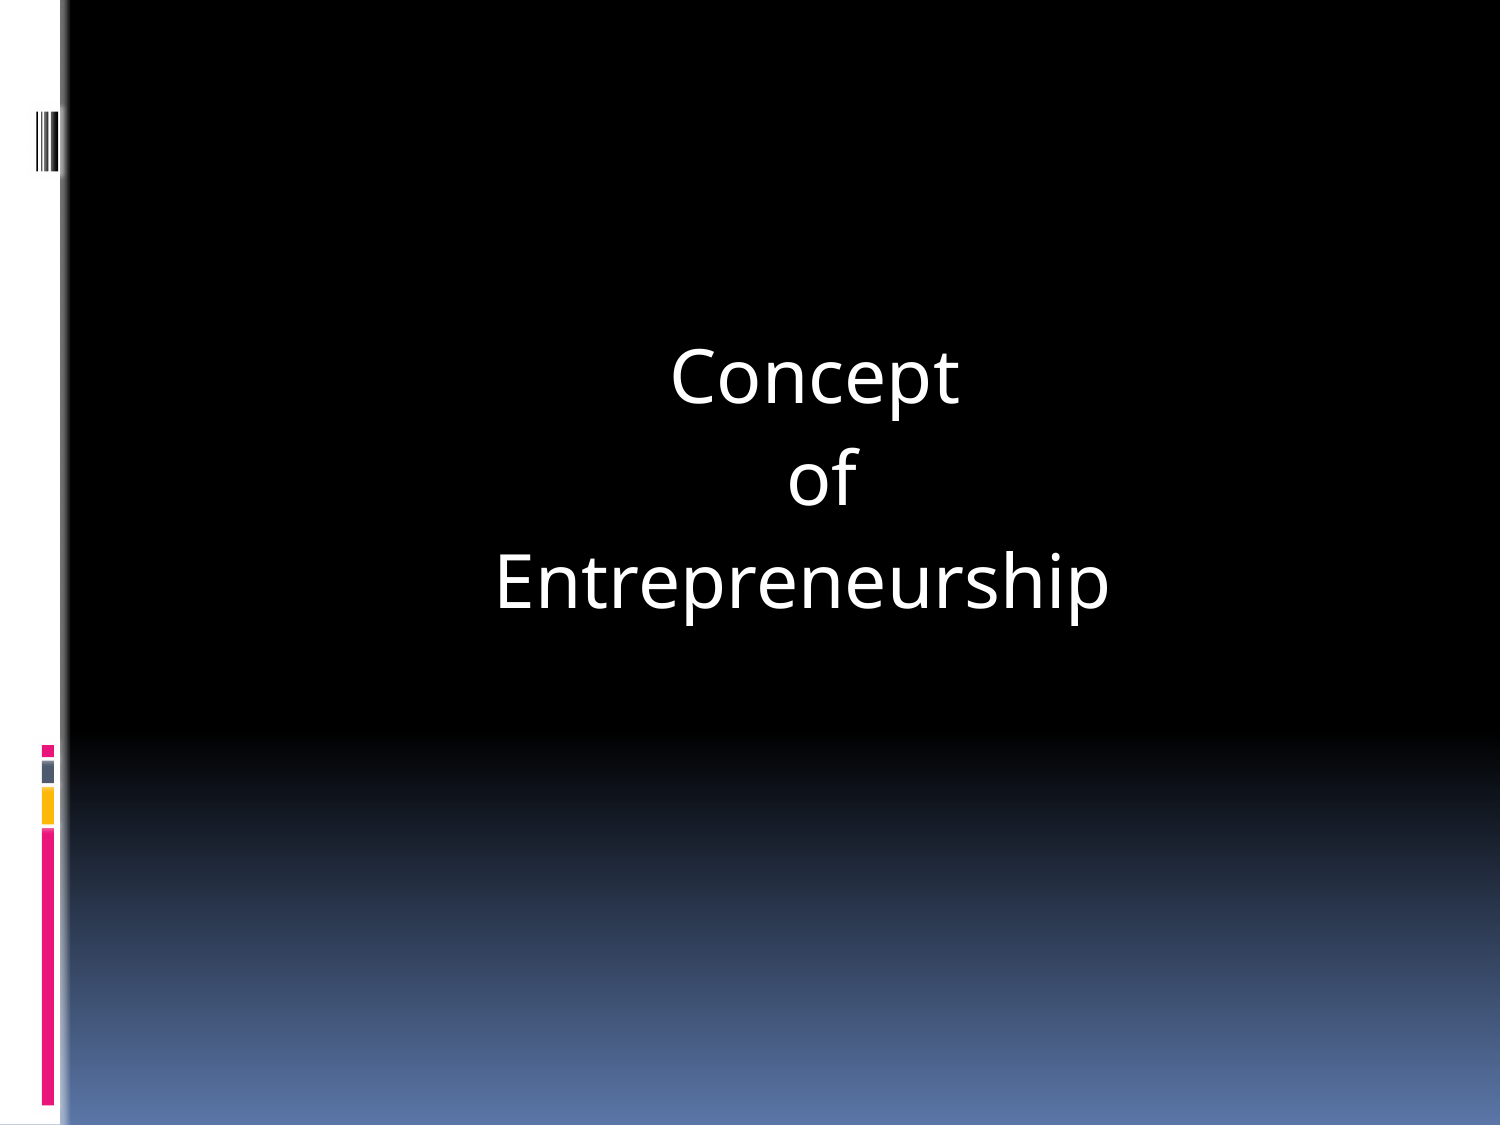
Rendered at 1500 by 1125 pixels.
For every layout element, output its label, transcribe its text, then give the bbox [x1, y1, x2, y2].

subtitle Concept of Entrepreneurship [87, 312, 1425, 638]
